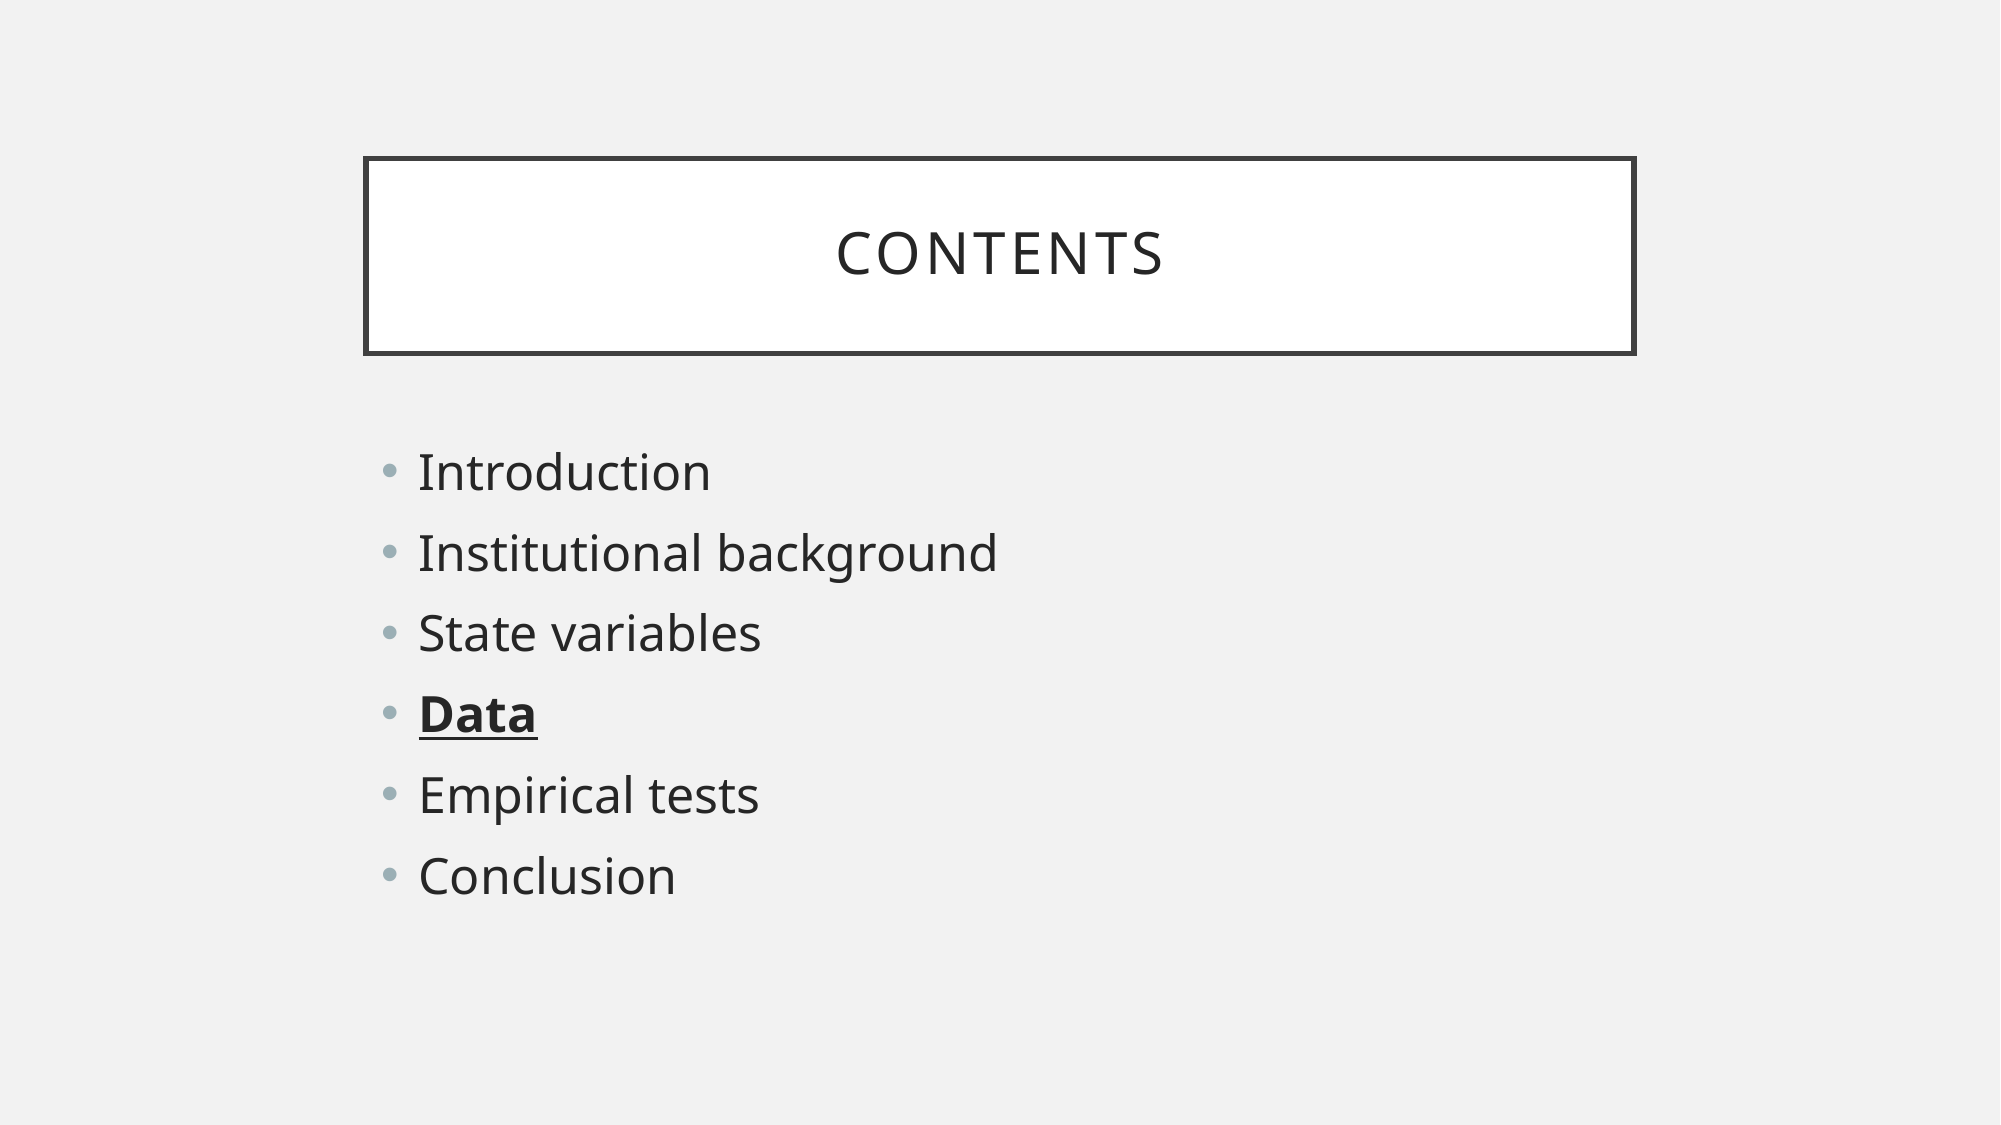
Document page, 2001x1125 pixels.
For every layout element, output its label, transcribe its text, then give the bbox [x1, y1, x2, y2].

title CONTENTS [363, 156, 1637, 356]
list Introduction Institutional background State variables Data Empirical tests Conclusion [366, 432, 1634, 942]
